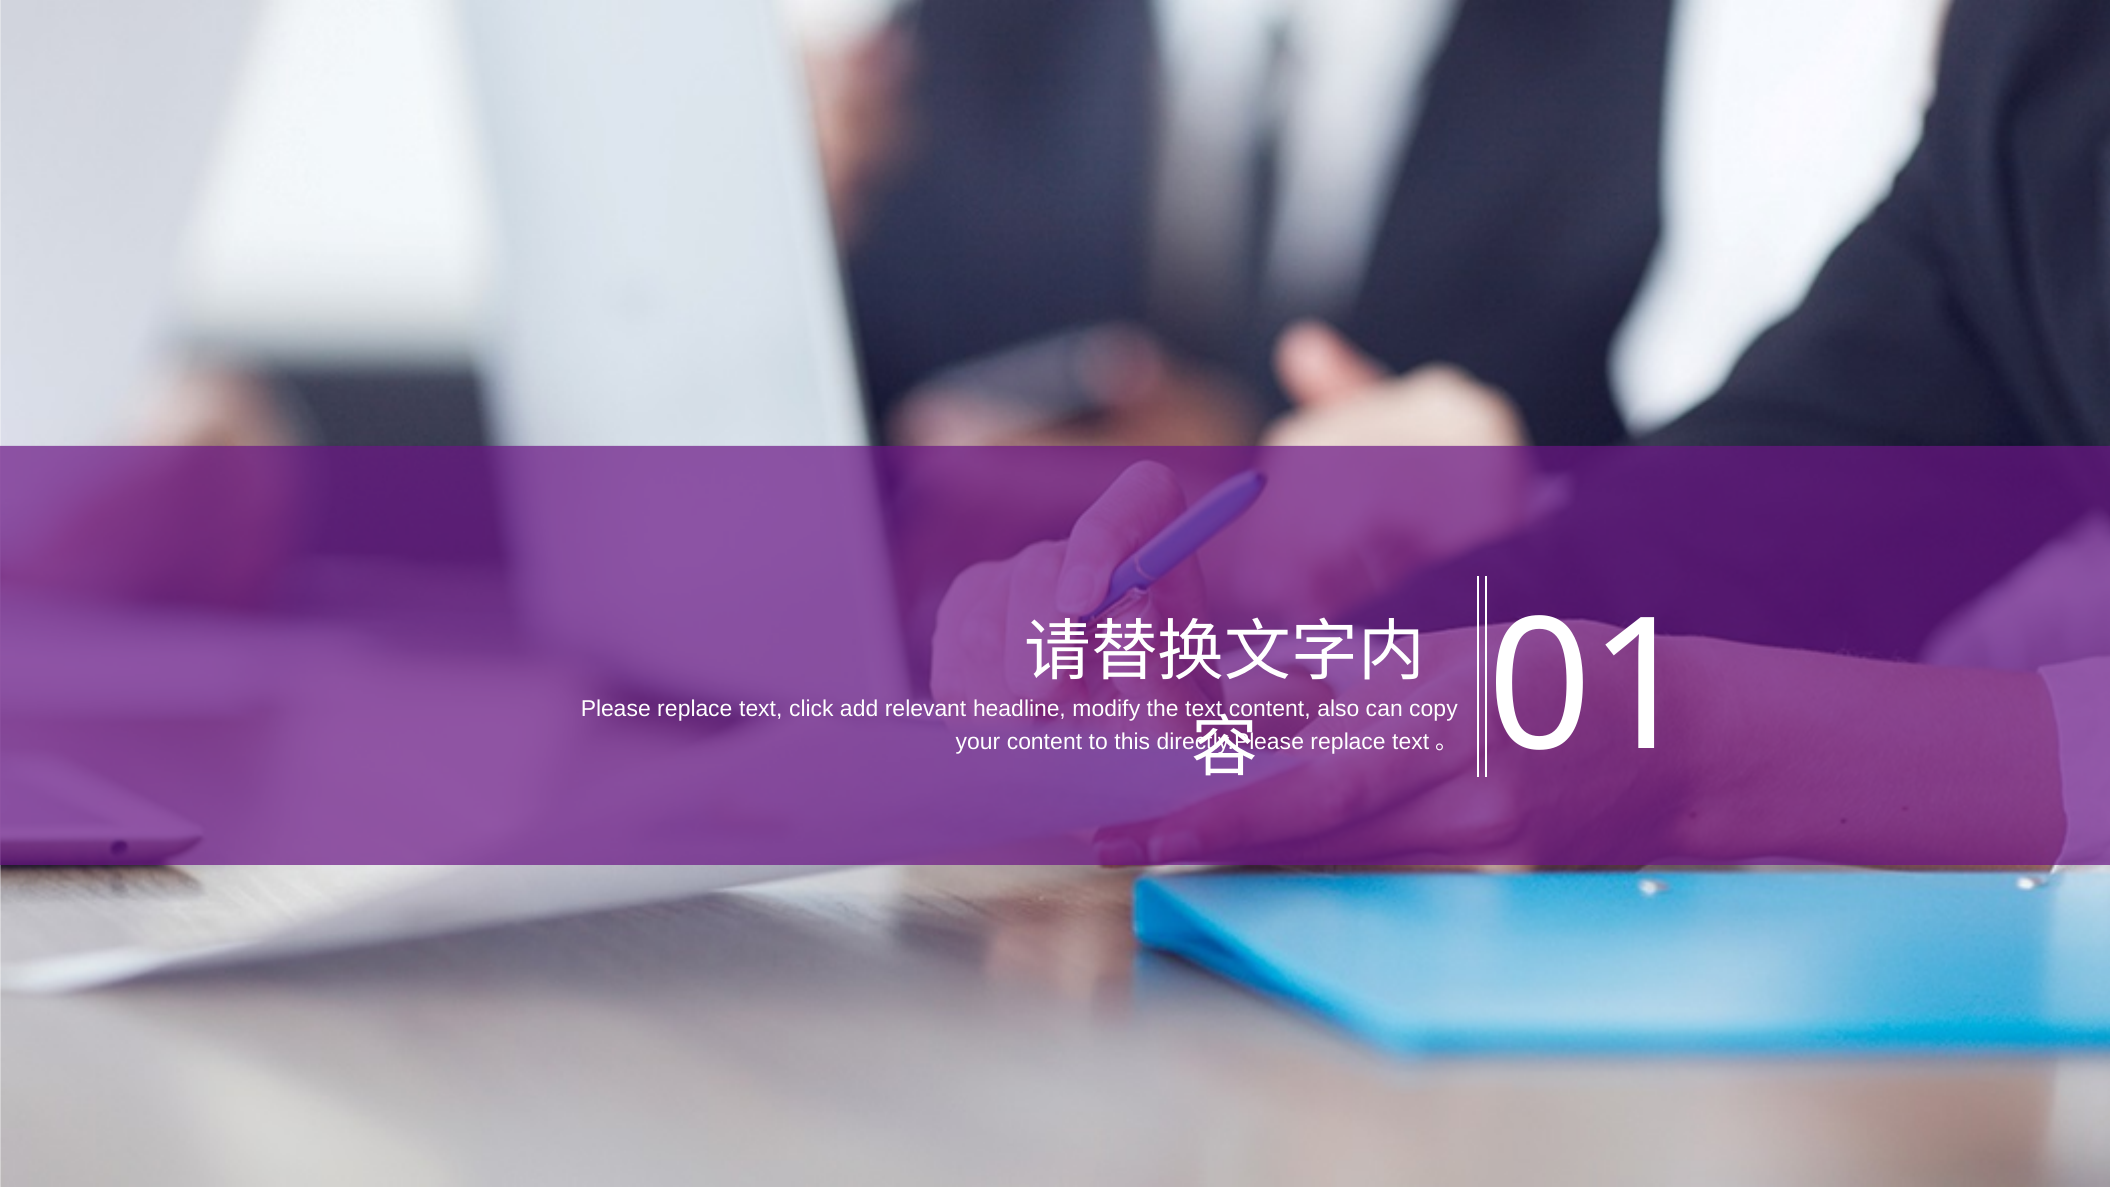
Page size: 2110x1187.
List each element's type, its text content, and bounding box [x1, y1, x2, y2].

text_box [0, 866, 2110, 1187]
text_box [0, 445, 2110, 866]
text_box Please replace text, click add relevant headline, modify the text content, also can copy your content to this directly.Please replace text。 [547, 684, 1466, 758]
text_box [0, 0, 2110, 445]
text_box 请替换文字内容 [983, 758, 1466, 788]
text_box 请替换文字内容 [983, 588, 1466, 684]
text_box 01 [1480, 561, 1702, 789]
